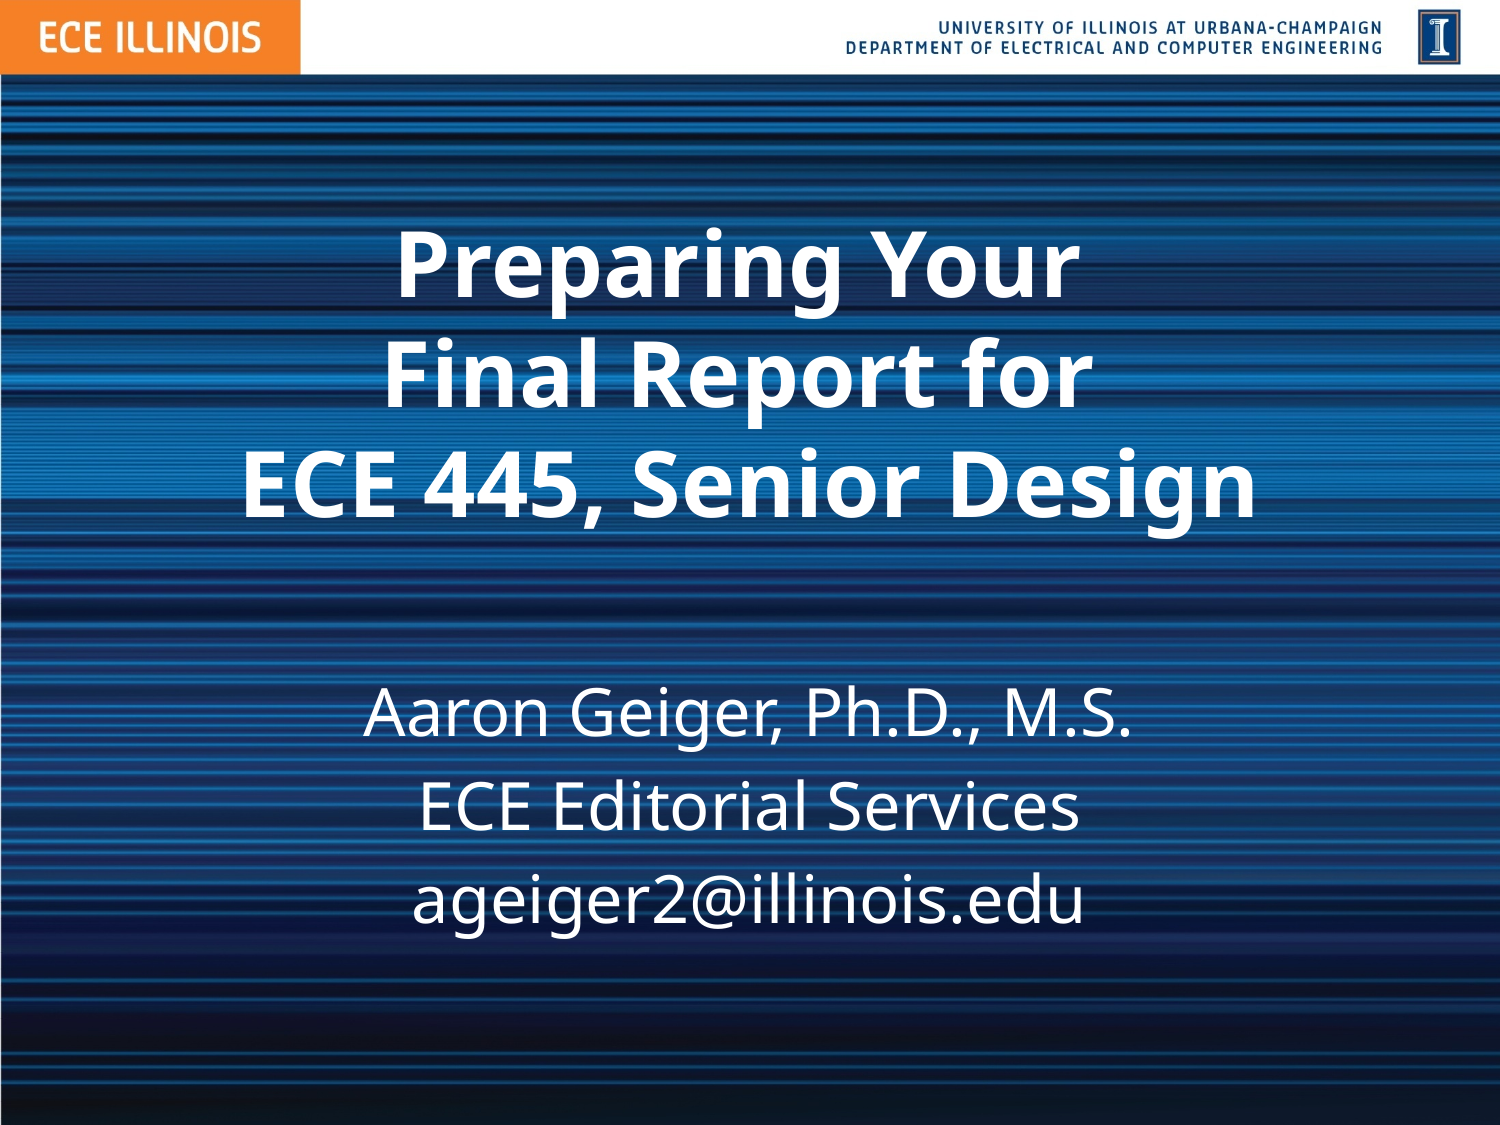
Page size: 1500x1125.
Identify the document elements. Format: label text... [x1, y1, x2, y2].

subtitle Aaron Geiger, Ph.D., M.S. ECE Editorial Services ageiger2@illinois.edu [225, 662, 1275, 950]
title Preparing Your Final Report for ECE 445, Senior Design [112, 249, 1388, 492]
picture [0, 0, 1500, 1125]
